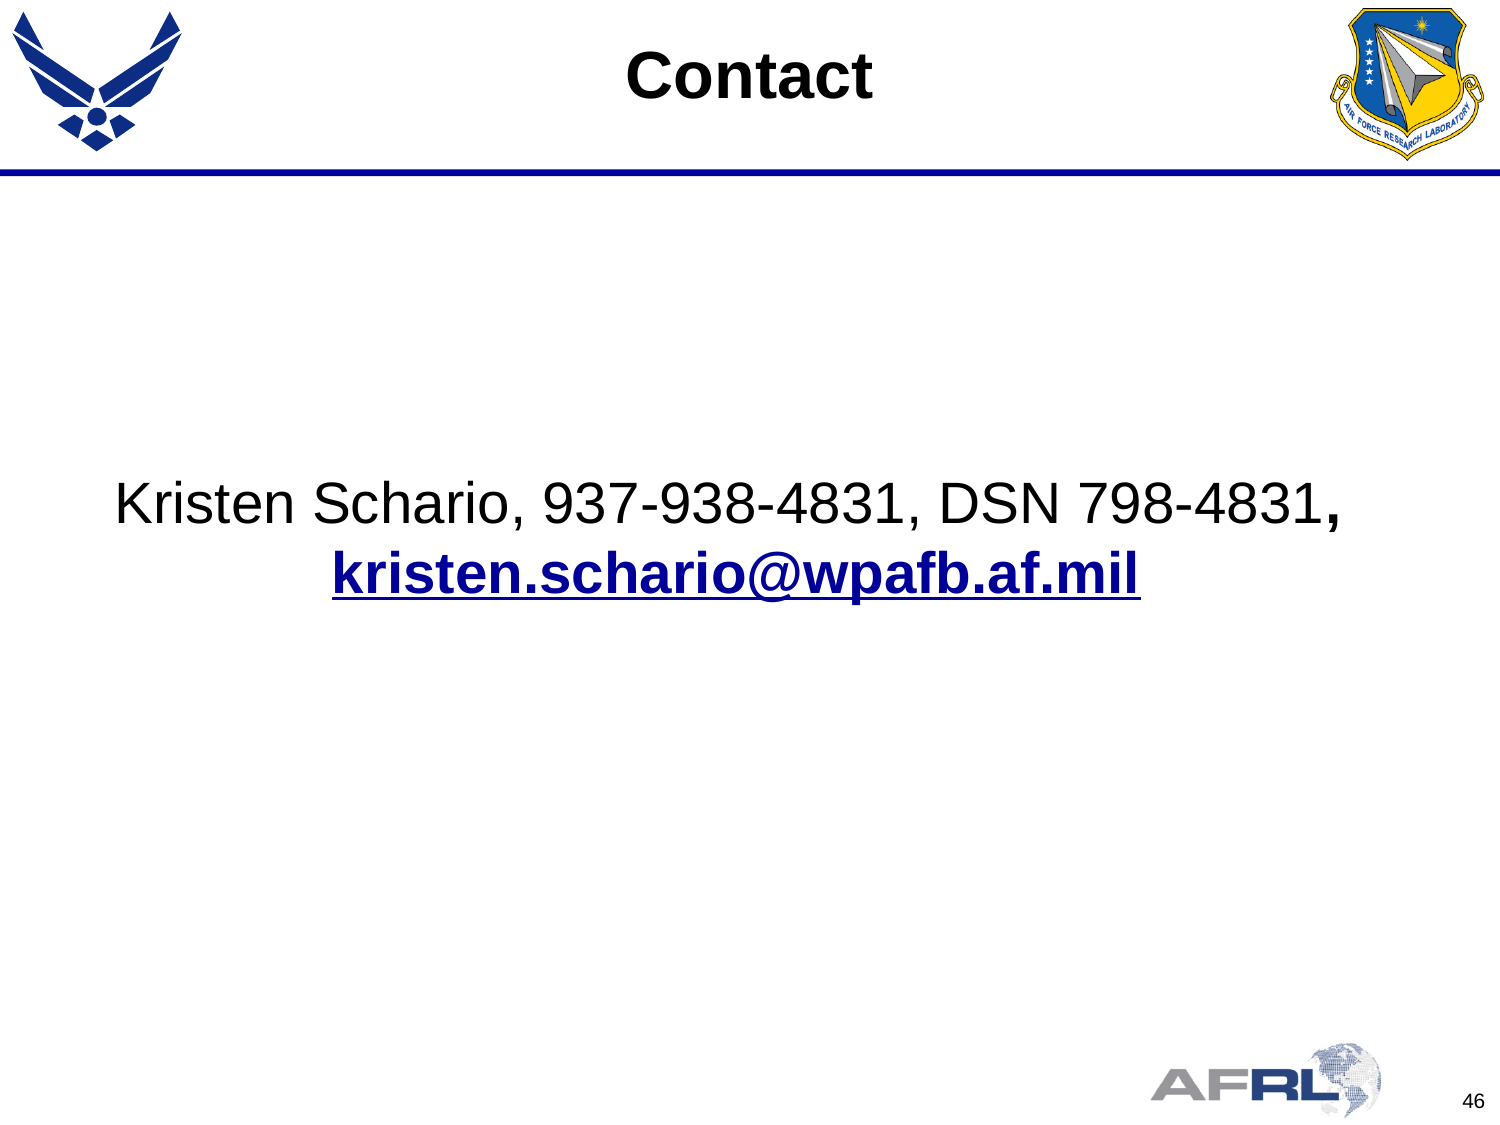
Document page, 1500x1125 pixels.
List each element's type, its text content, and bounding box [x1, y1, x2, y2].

picture [1149, 1033, 1381, 1125]
title Contact [133, 0, 1367, 160]
picture [1330, 8, 1484, 161]
list Kristen Schario, 937-938-4831, DSN 798-4831, kristen.schario@wpafb.af.mil [37, 212, 1436, 975]
